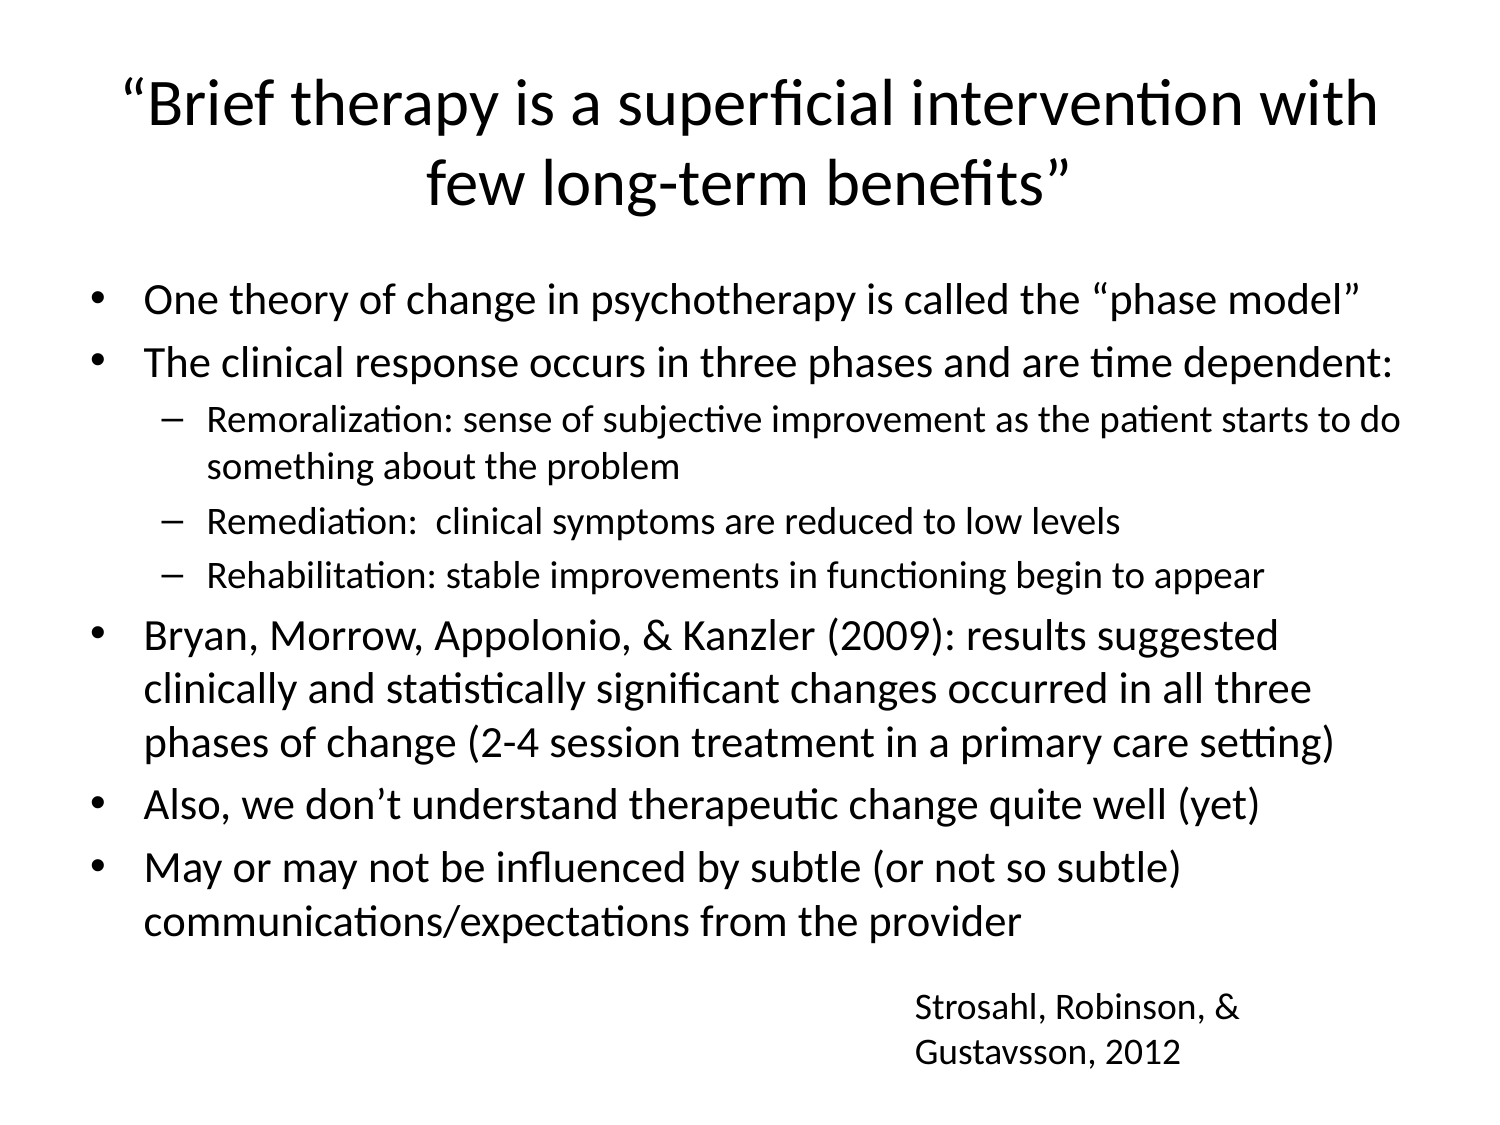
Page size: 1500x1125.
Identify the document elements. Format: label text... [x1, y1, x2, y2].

list One theory of change in psychotherapy is called the “phase model” The clinical response occurs in three phases and are time dependent: Remoralization: sense of subjective improvement as the patient starts to do something about the problem Remediation: clinical symptoms are reduced to low levels Rehabilitation: stable improvements in functioning begin to appear Bryan, Morrow, Appolonio, & Kanzler (2009): results suggested clinically and statistically significant changes occurred in all three phases of change (2-4 session treatment in a primary care setting) Also, we don’t understand therapeutic change quite well (yet) May or may not be influenced by subtle (or not so subtle) communications/expectations from the provider [75, 262, 1425, 1005]
title “Brief therapy is a superficial intervention with few long-term benefits” [75, 45, 1425, 233]
text_box Strosahl, Robinson, & Gustavsson, 2012 [899, 974, 1438, 1080]
